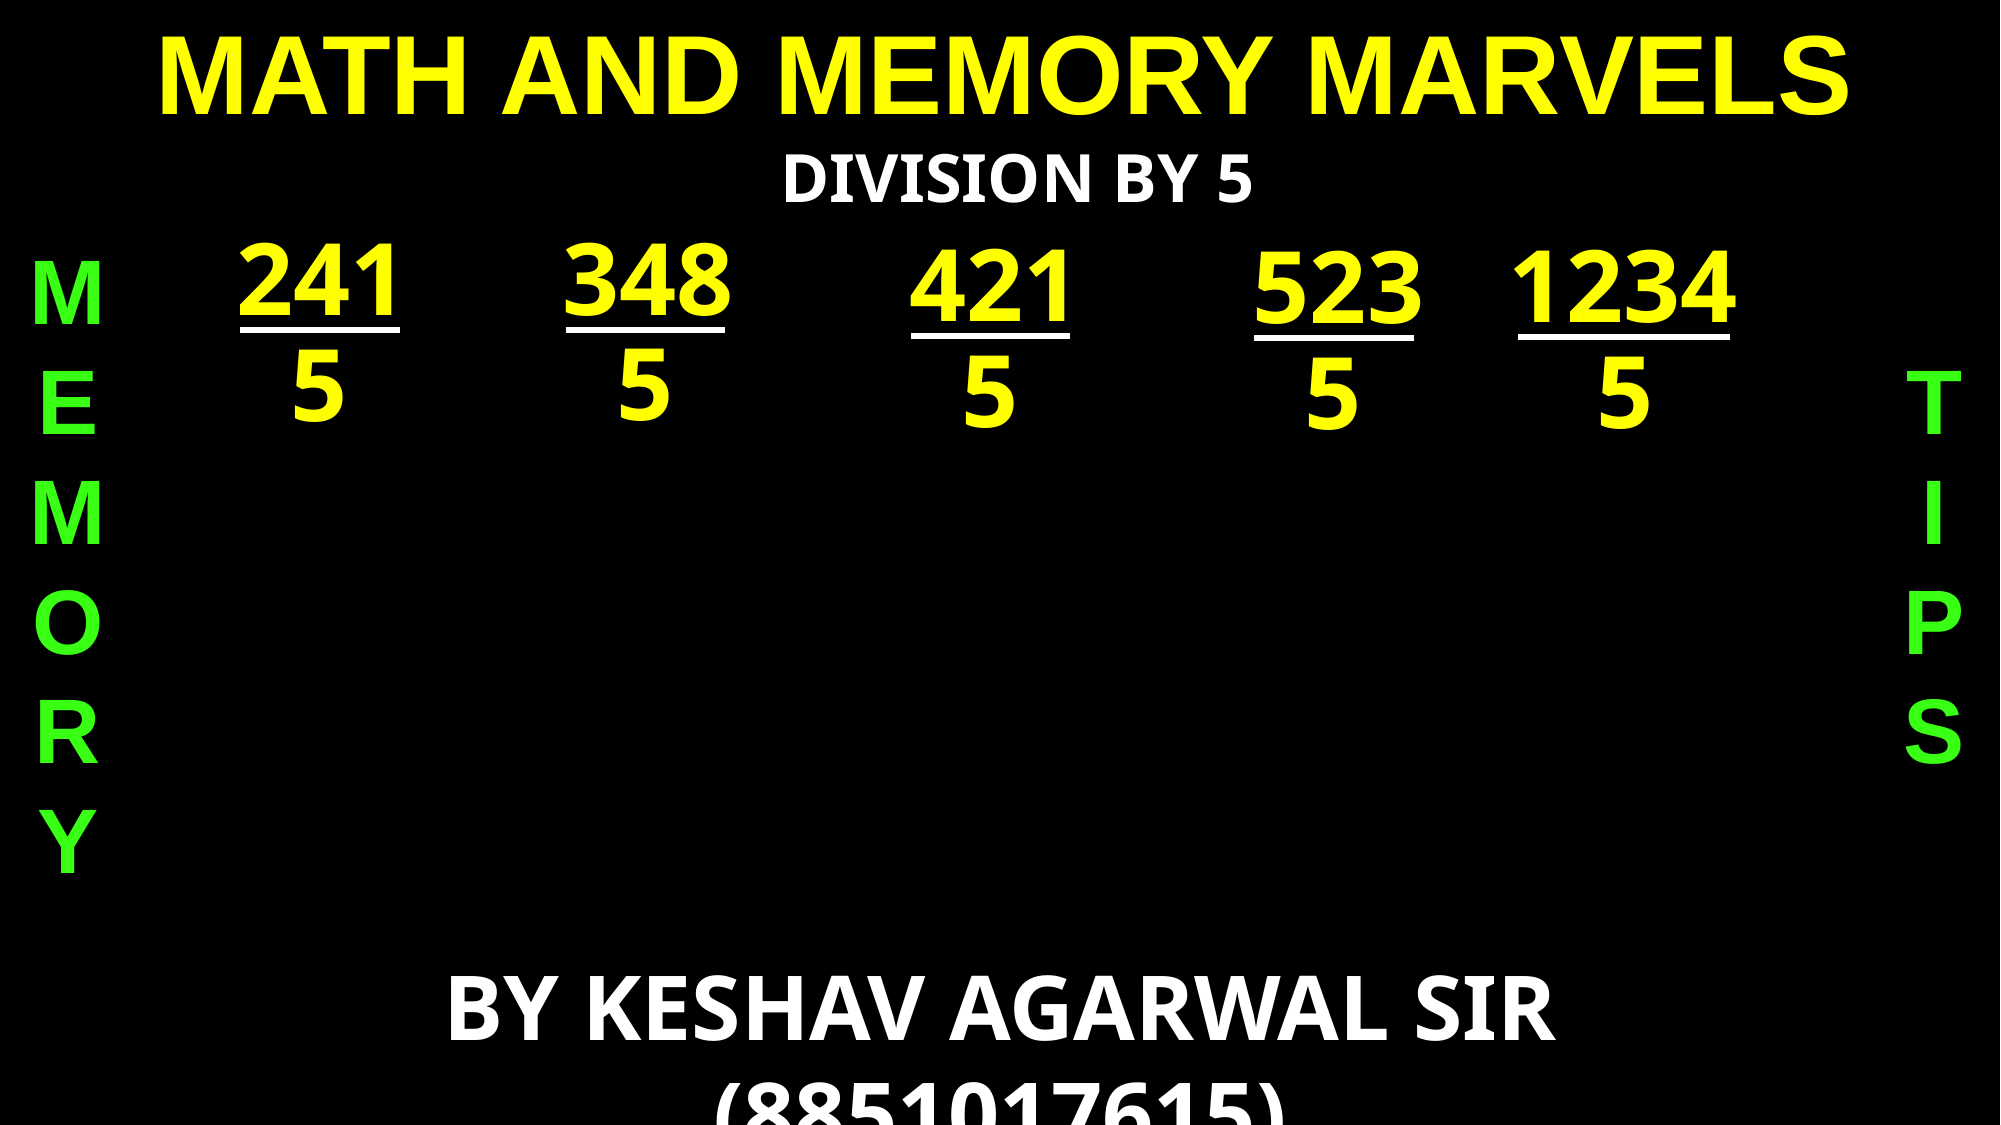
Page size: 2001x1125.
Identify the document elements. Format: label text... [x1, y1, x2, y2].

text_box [1237, 216, 1459, 459]
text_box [894, 214, 1115, 457]
text_box T I P S [1868, 50, 2000, 1075]
text_box MATH AND MEMORY MARVELS [139, 6, 1870, 132]
text_box M E M O R Y [0, 50, 137, 1075]
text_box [547, 208, 770, 450]
text_box DIVISION BY 5 [191, 128, 1844, 224]
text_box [221, 208, 445, 451]
text_box BY KESHAV AGARWAL SIR (8851017615) [135, 995, 1865, 1121]
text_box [1494, 215, 1779, 458]
